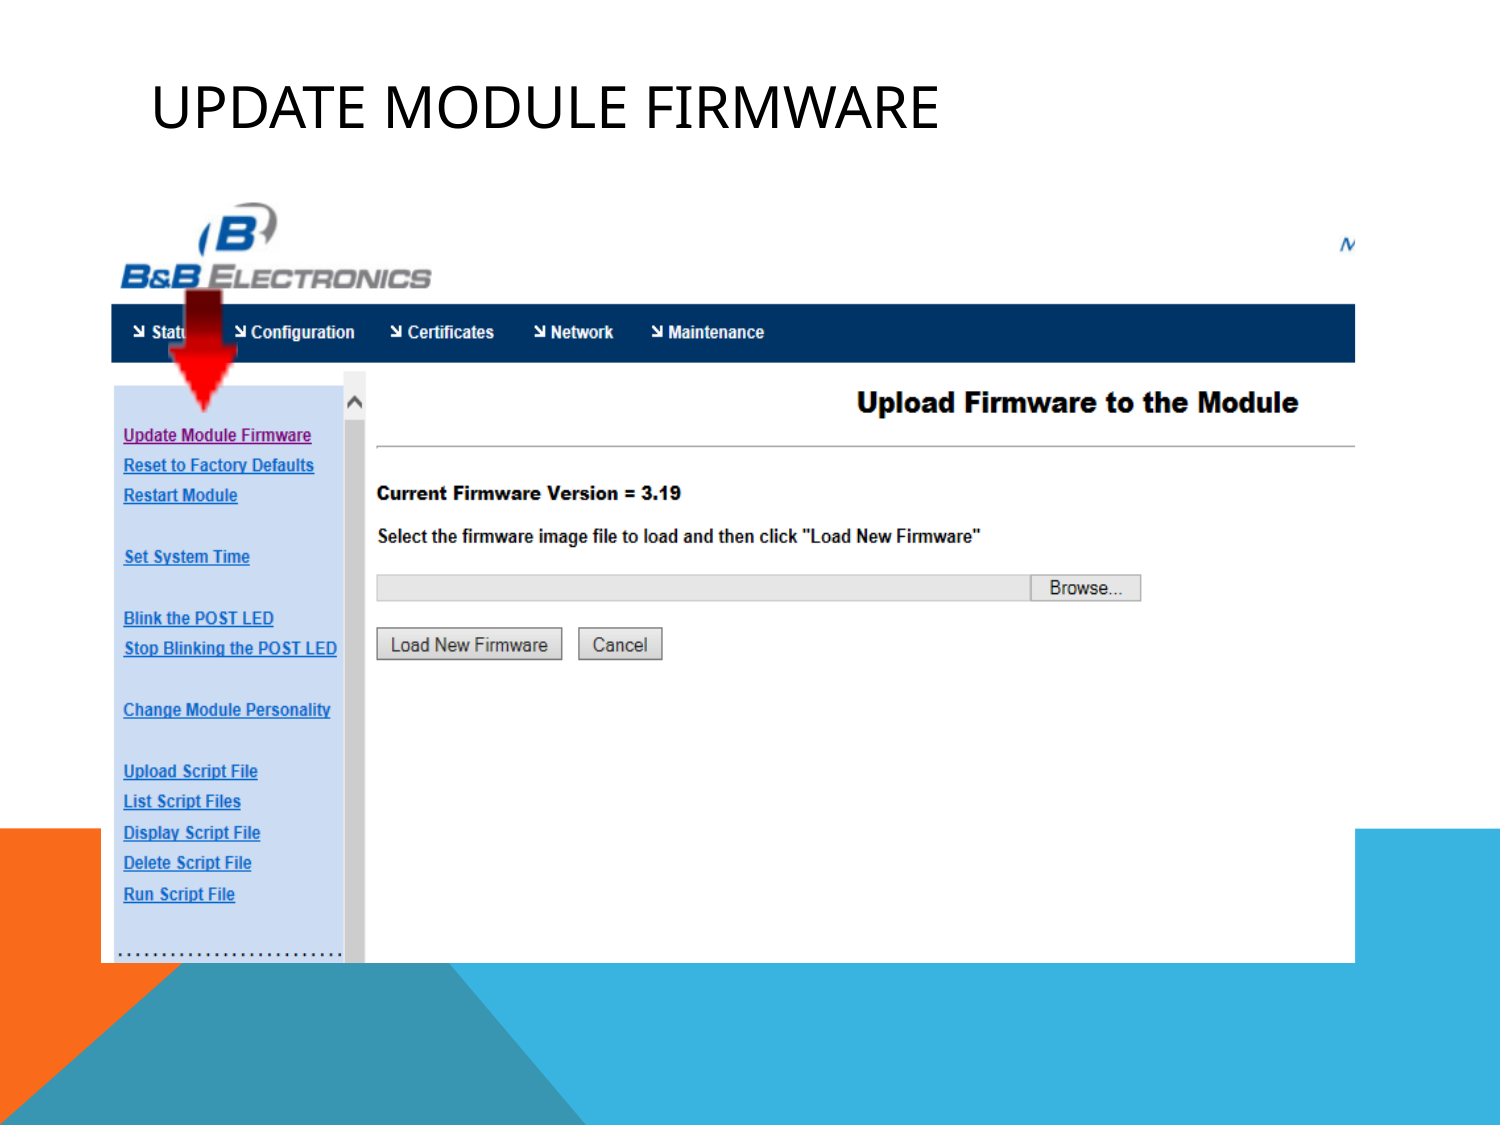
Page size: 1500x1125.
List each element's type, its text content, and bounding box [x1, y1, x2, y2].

picture [42, 187, 1356, 963]
title Update Module Firmware [135, 60, 1369, 150]
